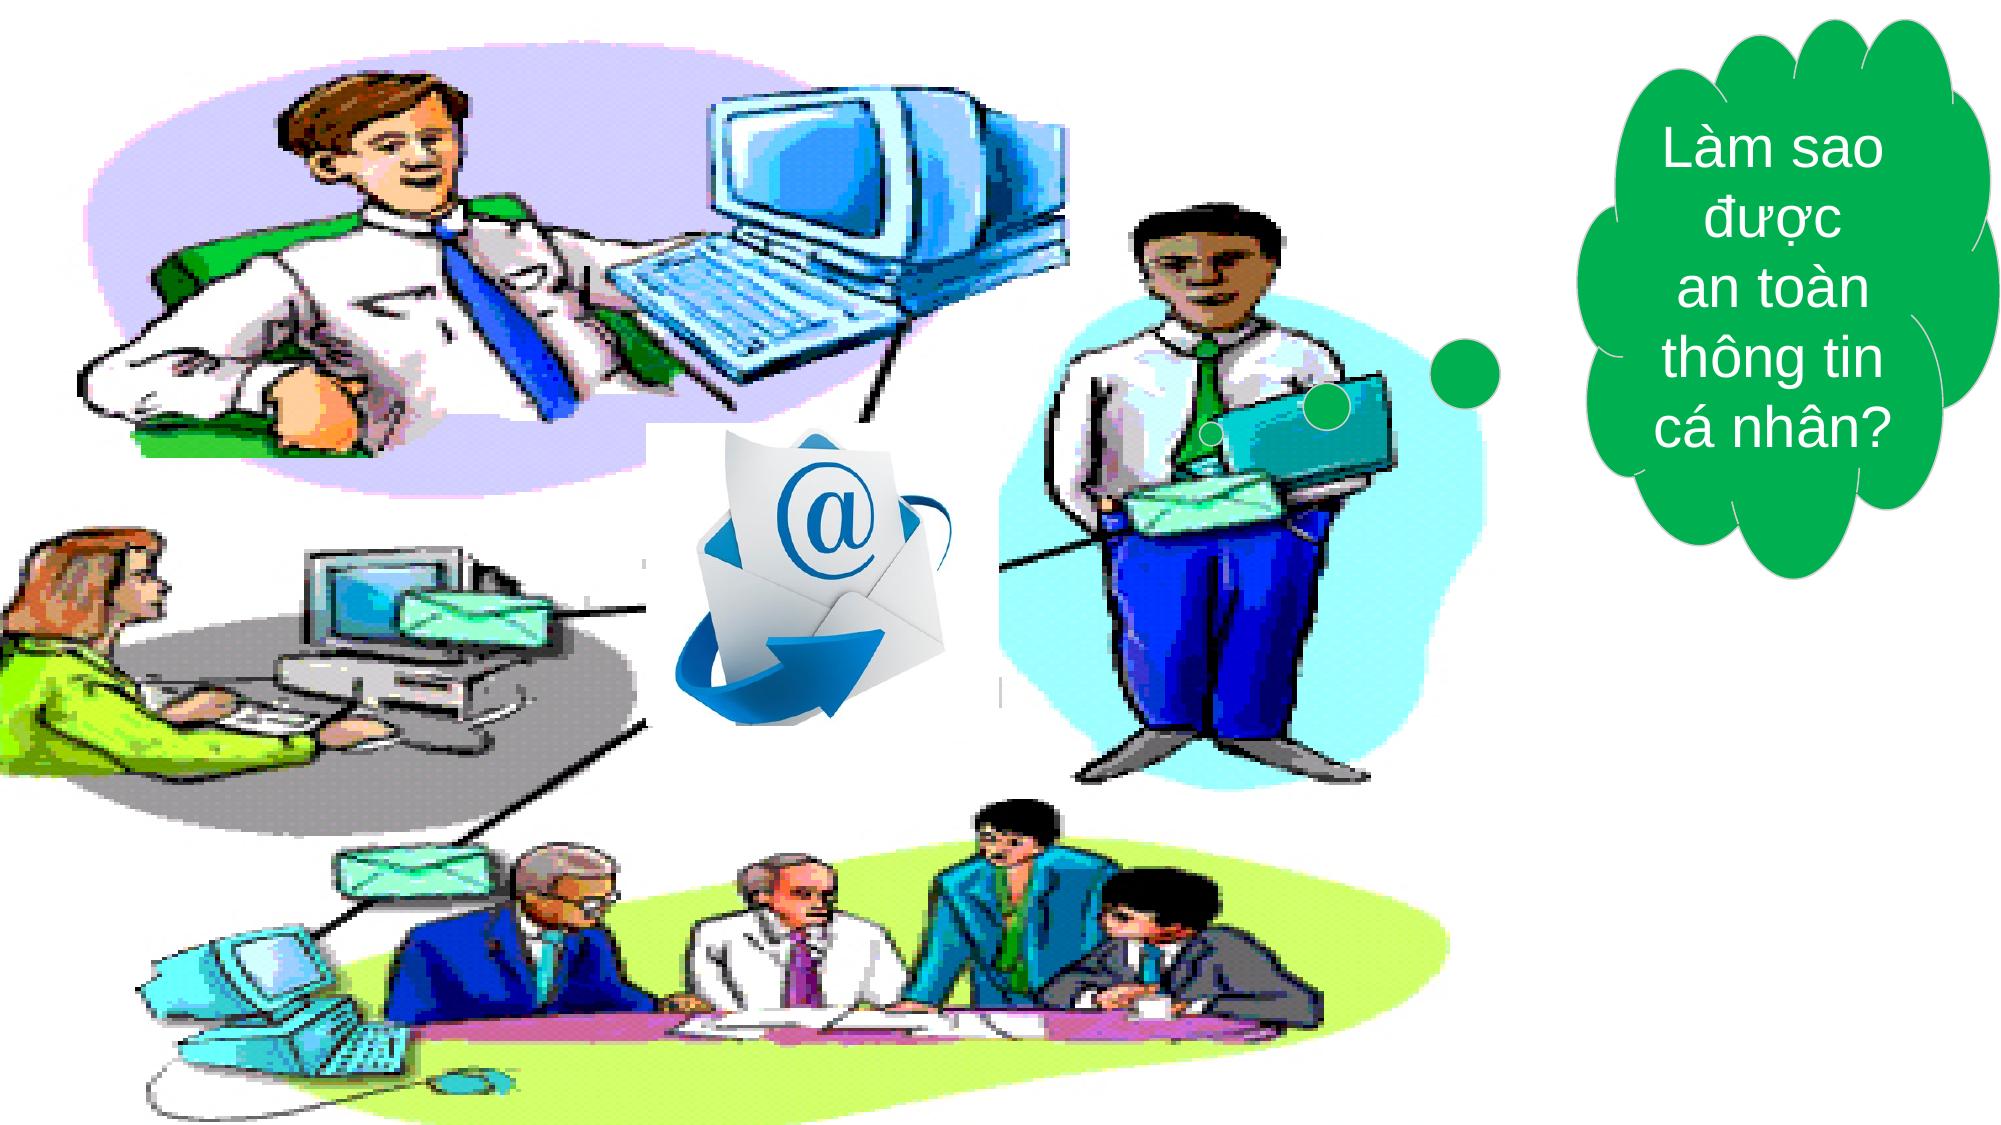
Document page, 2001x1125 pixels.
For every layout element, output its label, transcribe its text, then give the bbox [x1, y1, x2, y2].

text_box Làm sao được an toàn thông tin cá nhân? [1576, 19, 2000, 580]
picture [0, 17, 1509, 1125]
